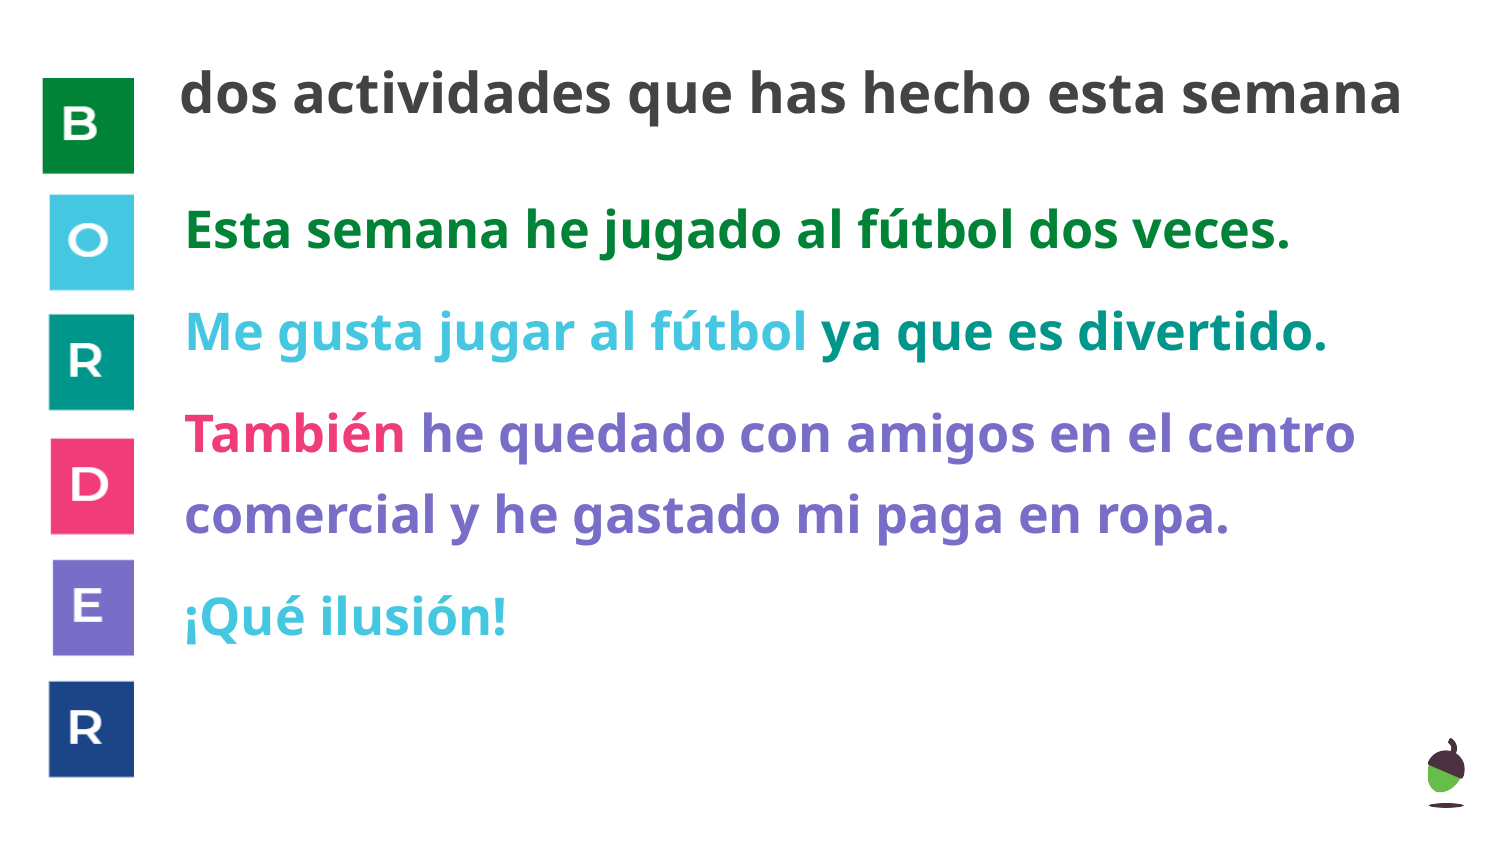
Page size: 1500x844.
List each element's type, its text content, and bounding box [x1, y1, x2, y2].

picture [1427, 738, 1465, 808]
list Esta semana he jugado al fútbol dos veces. Me gusta jugar al fútbol ya que es divertido. También he quedado con amigos en el centro comercial y he gastado mi paga en ropa. ¡Qué ilusión! [184, 177, 1462, 667]
text_box dos actividades que has hecho esta semana [89, 21, 1500, 152]
picture [16, 37, 135, 807]
